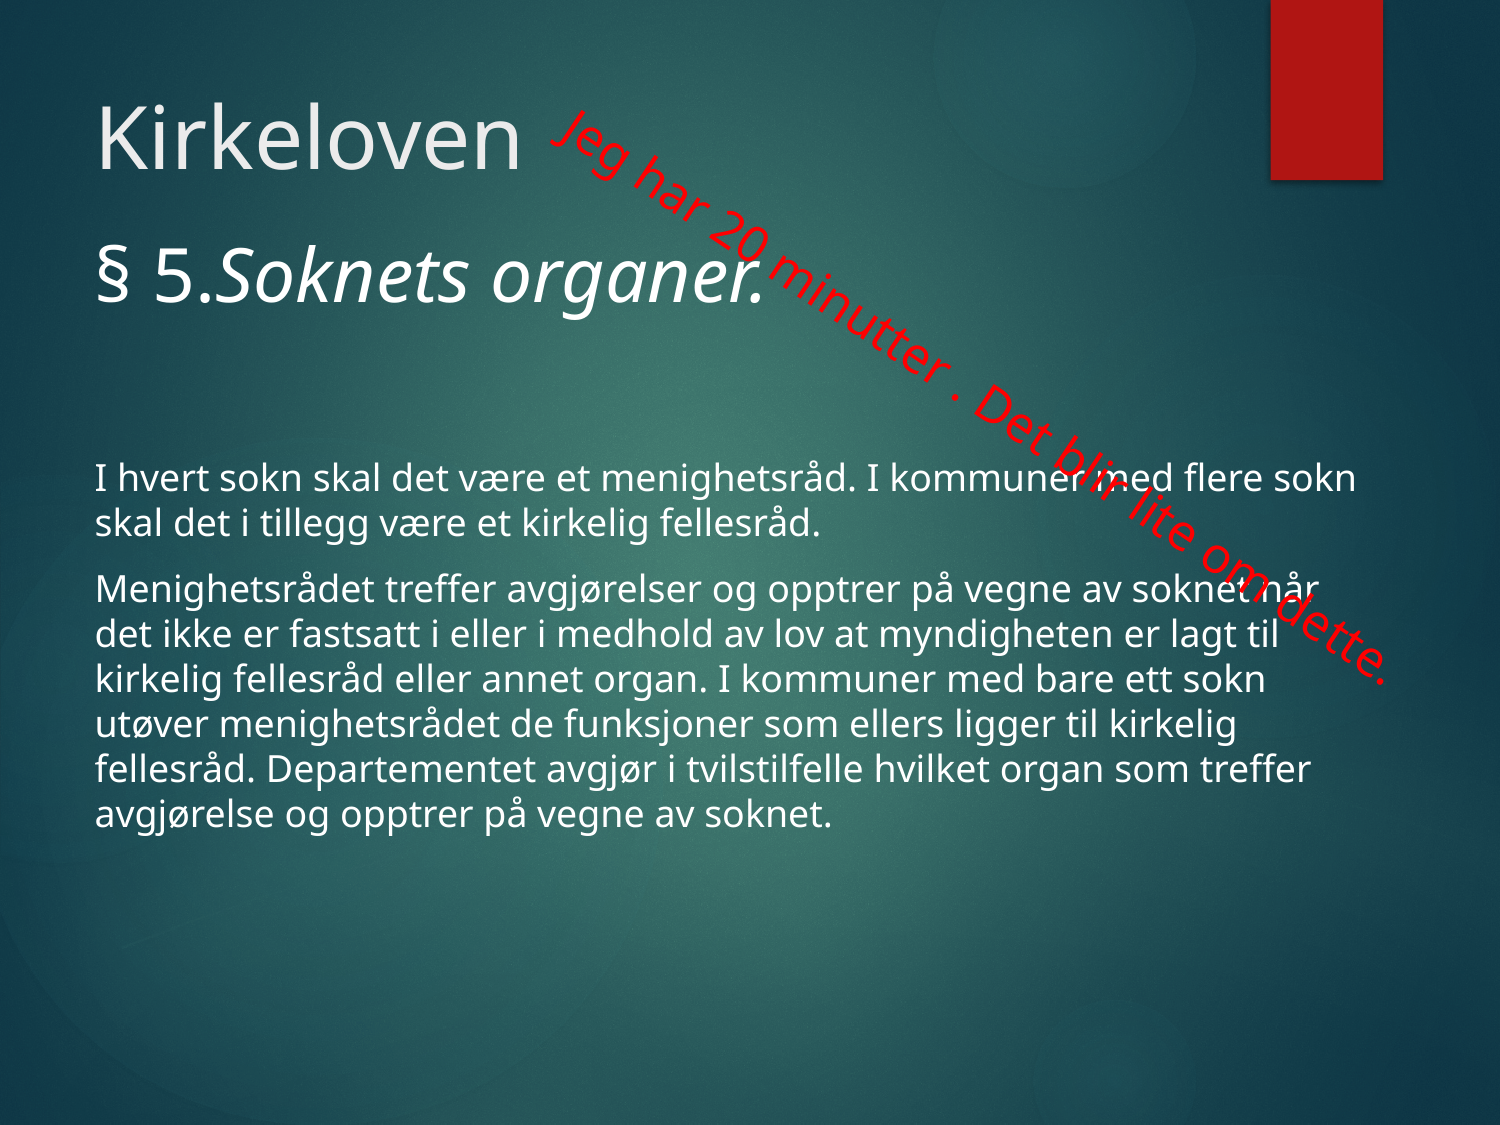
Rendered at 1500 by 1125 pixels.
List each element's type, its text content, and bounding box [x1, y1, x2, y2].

text_box Jeg har 20 minutter . Det blir lite om dette. [537, 81, 1467, 738]
list § 5.Soknets organer. I hvert sokn skal det være et menighetsråd. I kommuner med flere sokn skal det i tillegg være et kirkelig fellesråd. Menighetsrådet treffer avgjørelser og opptrer på vegne av soknet når det ikke er fastsatt i eller i medhold av lov at myndigheten er lagt til kirkelig fellesråd eller annet organ. I kommuner med bare ett sokn utøver menighetsrådet de funksjoner som ellers ligger til kirkelig fellesråd. Departementet avgjør i tvilstilfelle hvilket organ som treffer avgjørelse og opptrer på vegne av soknet. [79, 219, 1376, 870]
title Kirkeloven [79, 74, 1237, 219]
